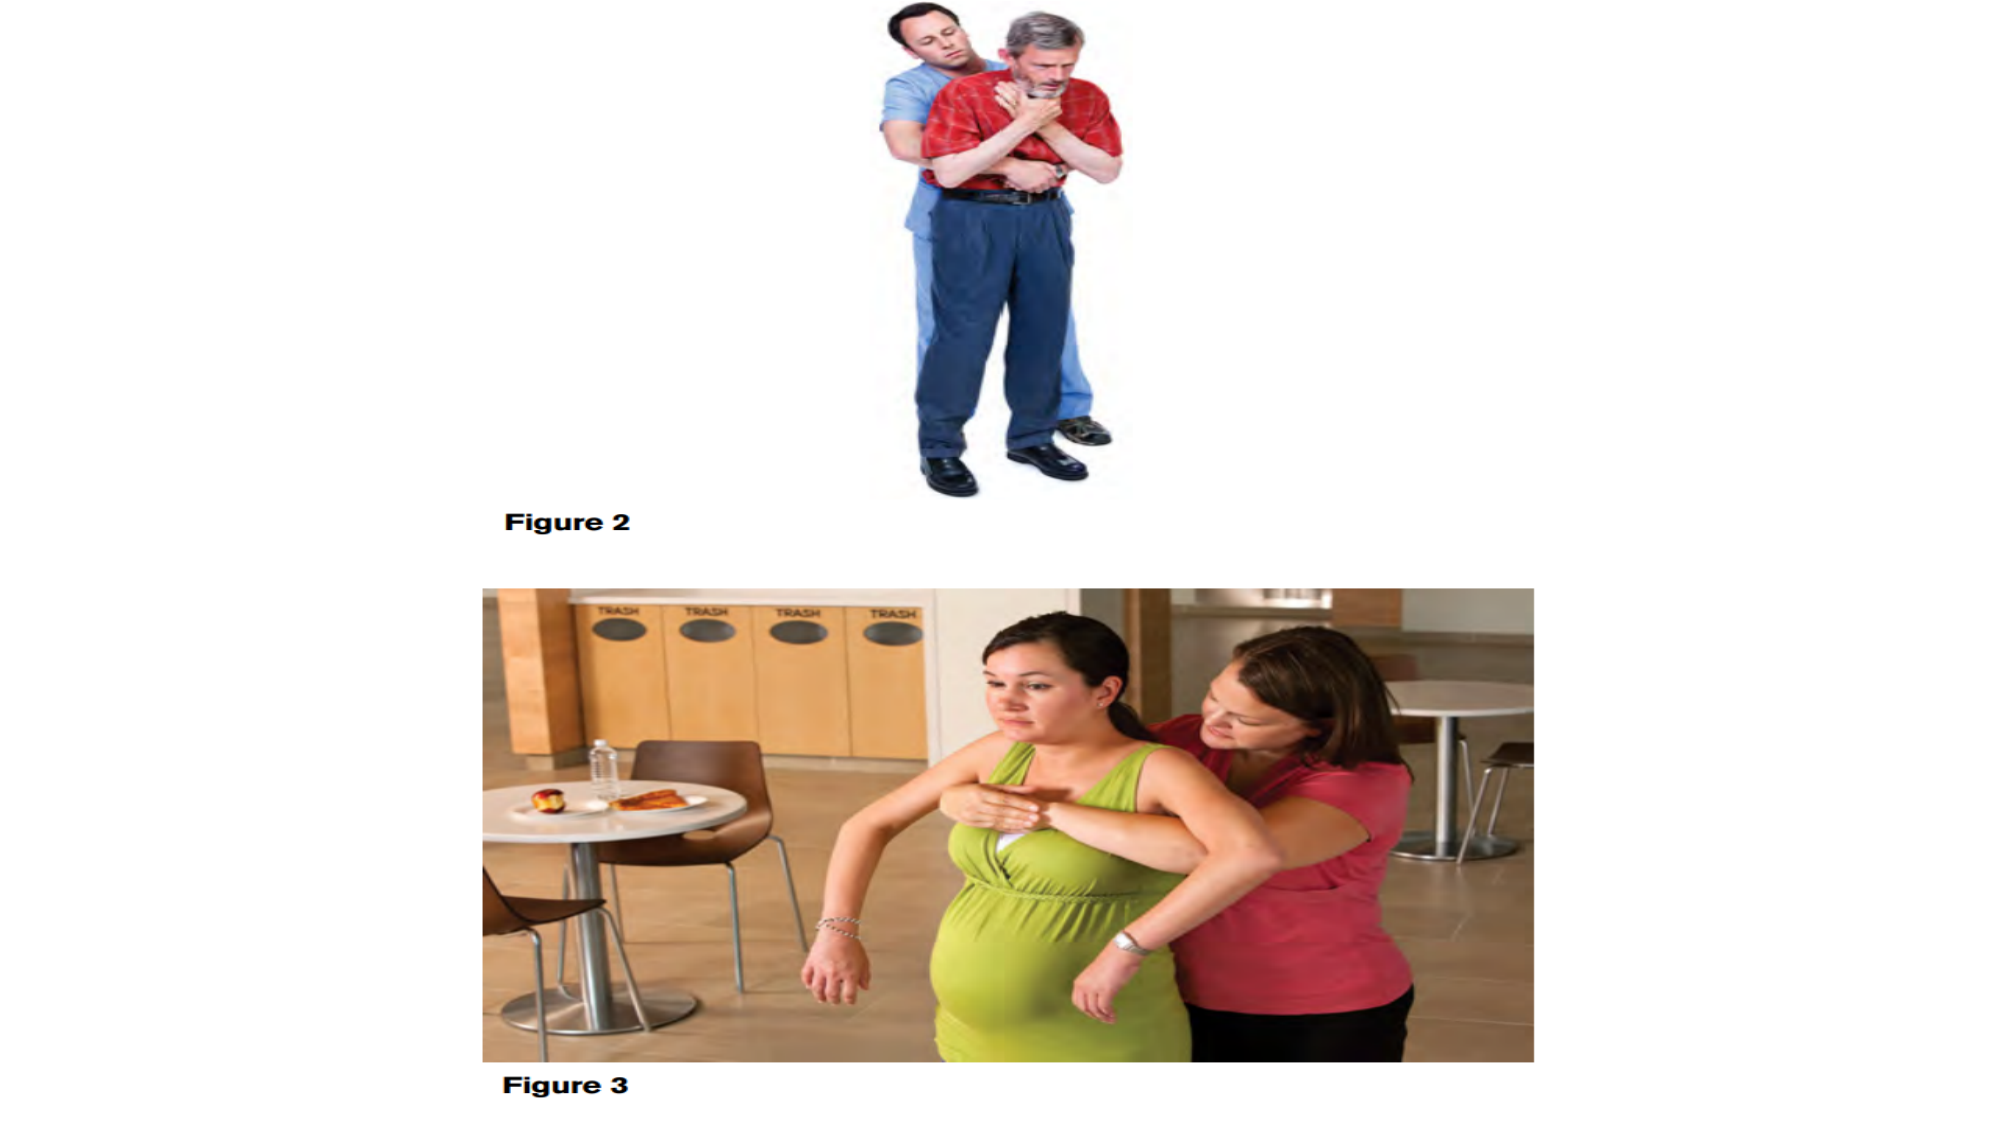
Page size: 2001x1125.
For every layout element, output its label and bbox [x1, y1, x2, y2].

list [460, 1, 1540, 1125]
